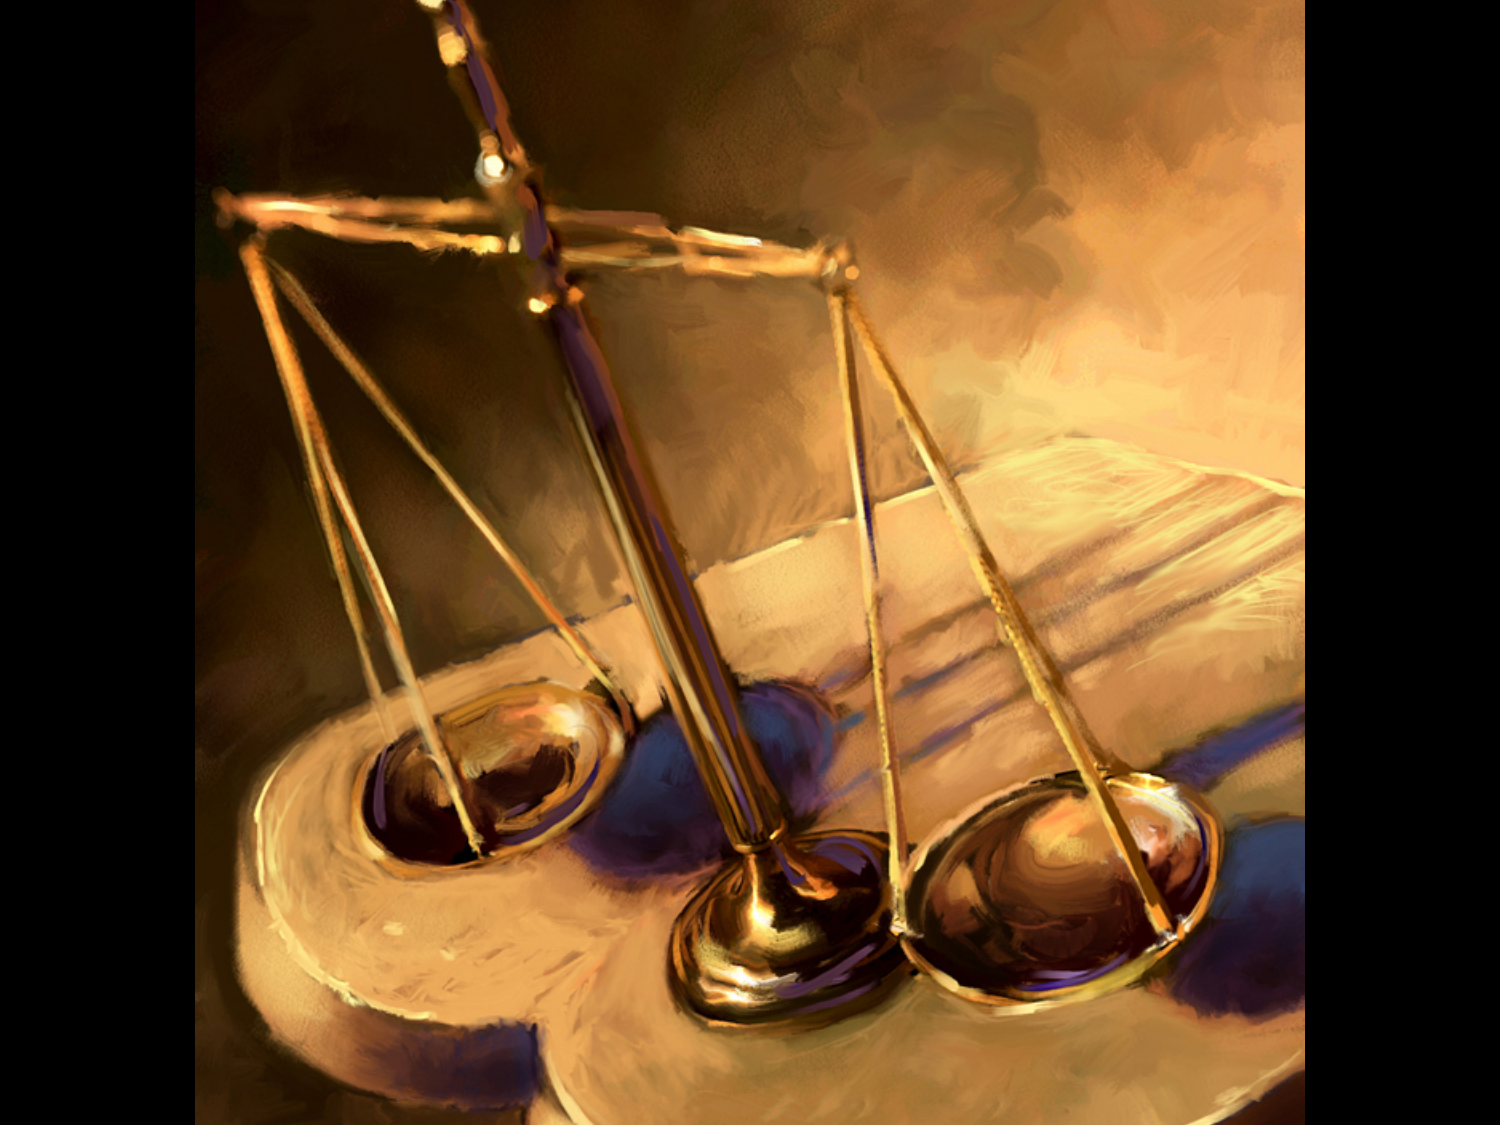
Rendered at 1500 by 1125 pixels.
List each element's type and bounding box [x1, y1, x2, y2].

picture [194, 0, 1306, 1125]
